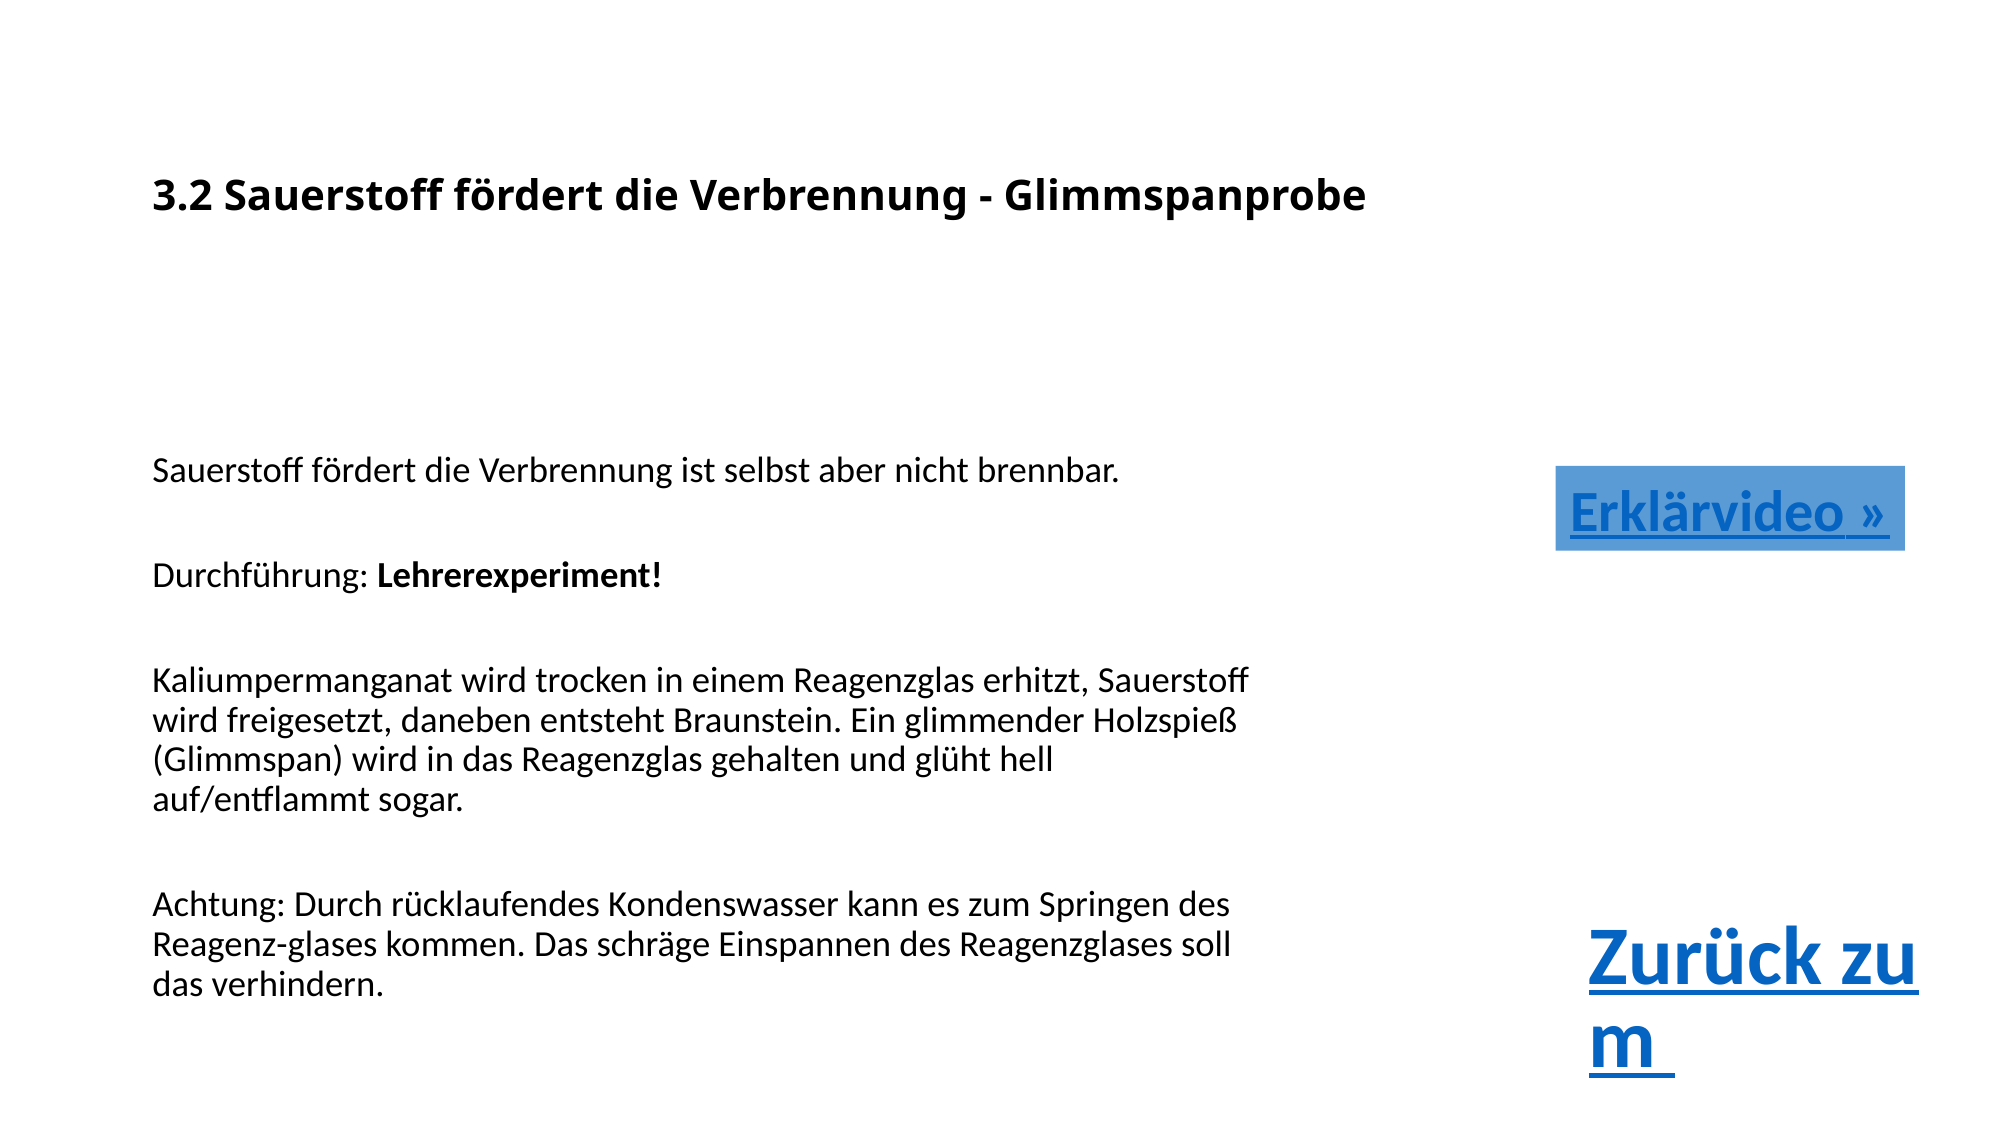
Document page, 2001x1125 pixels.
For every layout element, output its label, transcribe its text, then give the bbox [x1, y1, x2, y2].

text_box Zurück zum » Inhaltsverzeichnis [1574, 893, 1966, 1125]
list Sauerstoff fördert die Verbrennung ist selbst aber nicht brennbar. Durchführung: Lehrerexperiment! Kaliumpermanganat wird trocken in einem Reagenzglas erhitzt, Sauerstoff wird freigesetzt, daneben entsteht Braunstein. Ein glimmender Holzspieß (Glimmspan) wird in das Reagenzglas gehalten und glüht hell auf/entflammt sogar. Achtung: Durch rücklaufendes Kondenswasser kann es zum Springen des Reagenz-glases kommen. Das schräge Einspannen des Reagenzglases soll das verhindern. [137, 442, 1278, 1014]
text_box Erklärvideo » [1555, 465, 1905, 551]
title 3.2 Sauerstoff fördert die Verbrennung - Glimmspanprobe [137, 59, 1863, 278]
